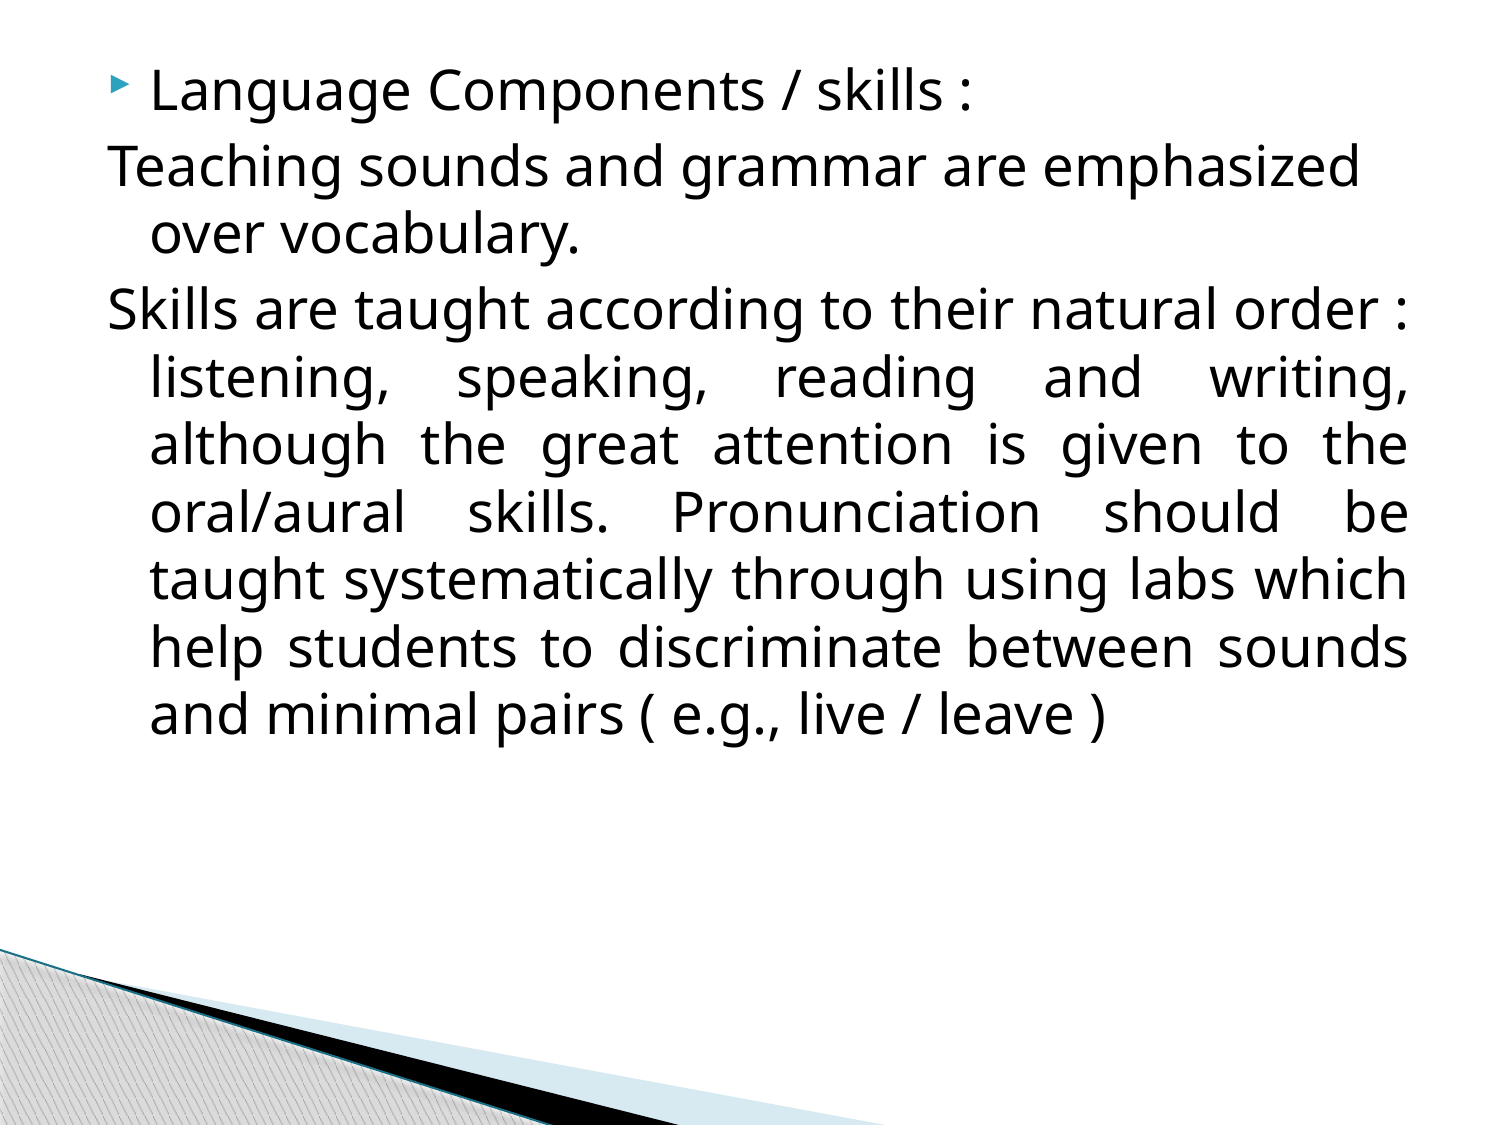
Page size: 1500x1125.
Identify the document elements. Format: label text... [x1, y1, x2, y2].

list Language Components / skills : Teaching sounds and grammar are emphasized over vocabulary. Skills are taught according to their natural order : listening, speaking, reading and writing, although the great attention is given to the oral/aural skills. Pronunciation should be taught systematically through using labs which help students to discriminate between sounds and minimal pairs ( e.g., live / leave ) [75, 46, 1425, 986]
